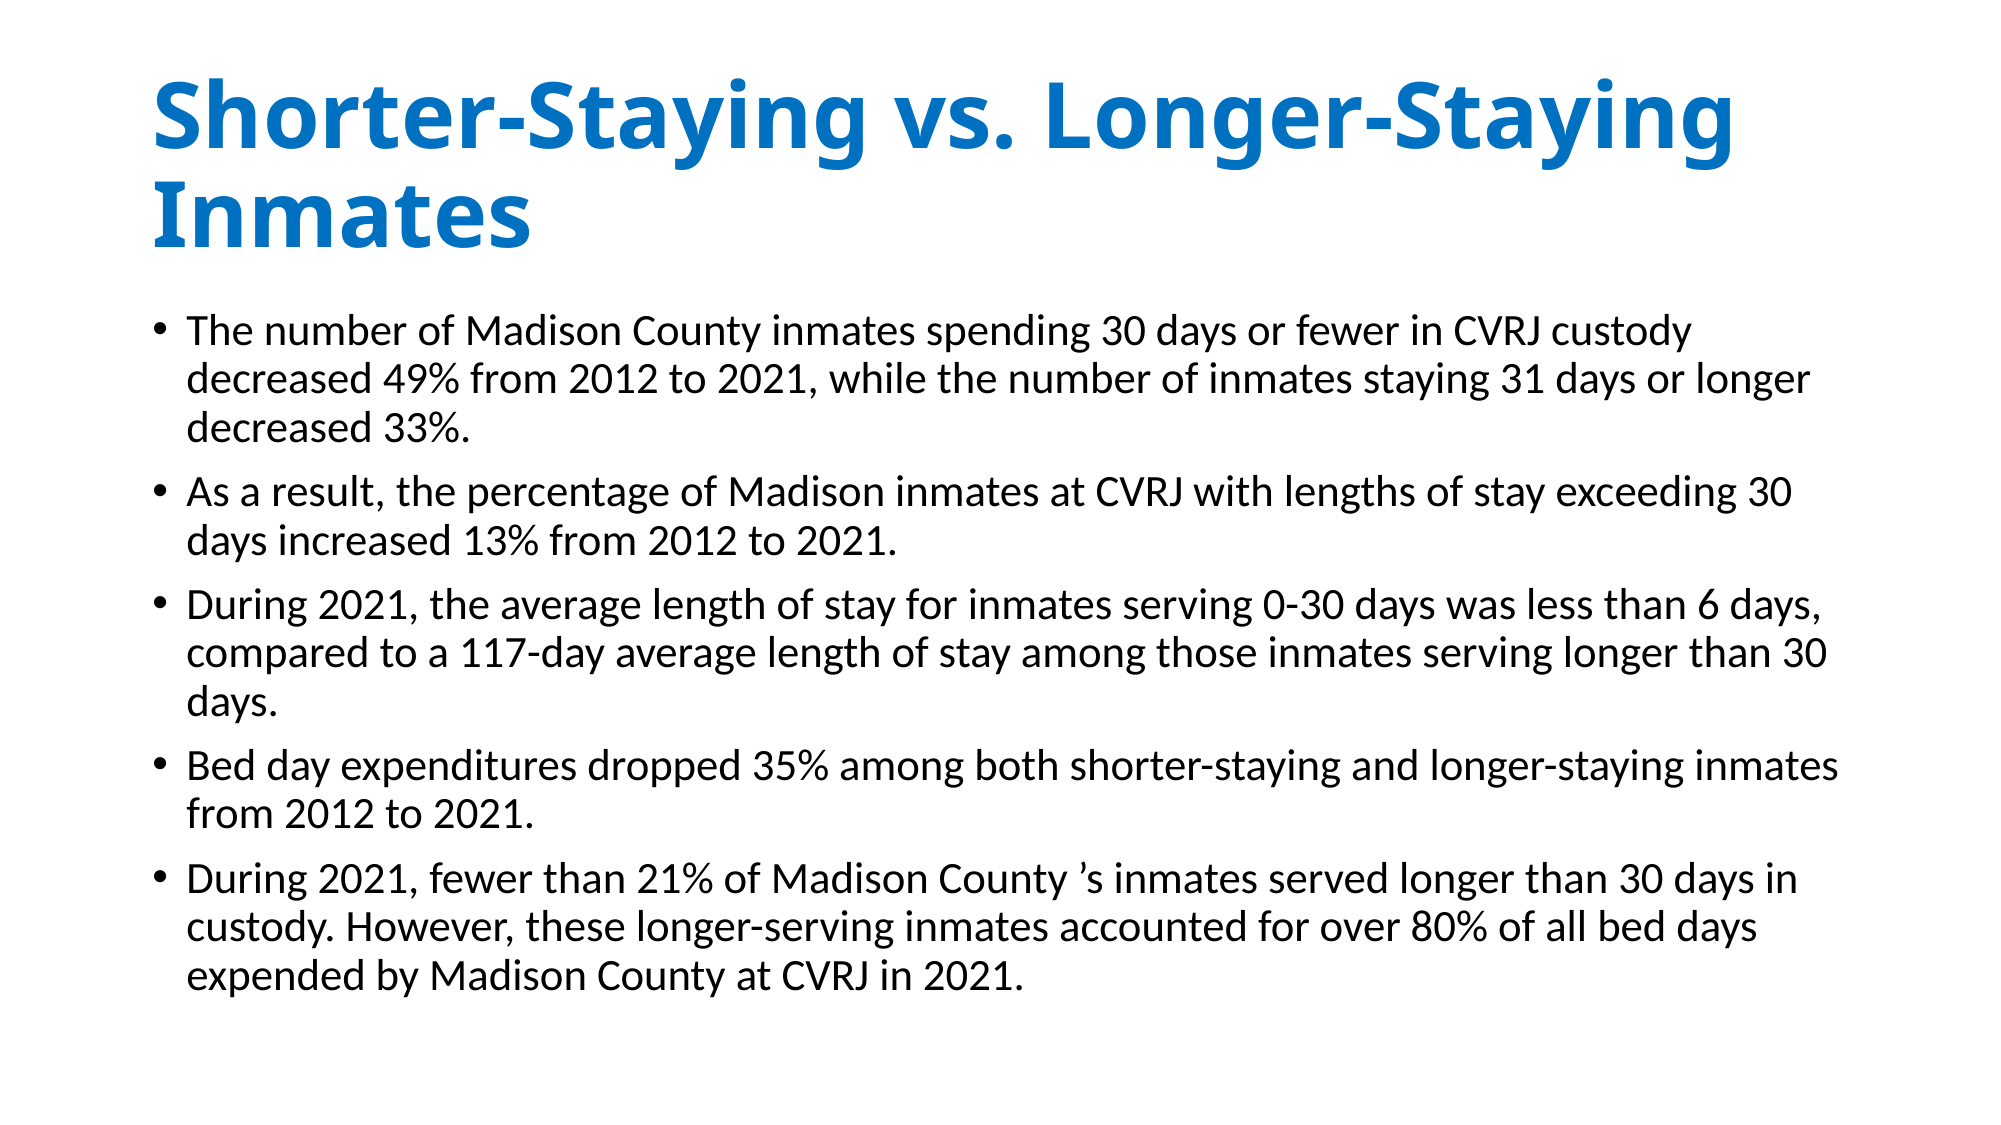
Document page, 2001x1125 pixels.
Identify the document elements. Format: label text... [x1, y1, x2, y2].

title Shorter-Staying vs. Longer-Staying Inmates [137, 59, 1863, 278]
list The number of Madison County inmates spending 30 days or fewer in CVRJ custody decreased 49% from 2012 to 2021, while the number of inmates staying 31 days or longer decreased 33%. As a result, the percentage of Madison inmates at CVRJ with lengths of stay exceeding 30 days increased 13% from 2012 to 2021. During 2021, the average length of stay for inmates serving 0-30 days was less than 6 days, compared to a 117-day average length of stay among those inmates serving longer than 30 days. Bed day expenditures dropped 35% among both shorter-staying and longer-staying inmates from 2012 to 2021. During 2021, fewer than 21% of Madison County ’s inmates served longer than 30 days in custody. However, these longer-serving inmates accounted for over 80% of all bed days expended by Madison County at CVRJ in 2021. [137, 299, 1863, 1014]
